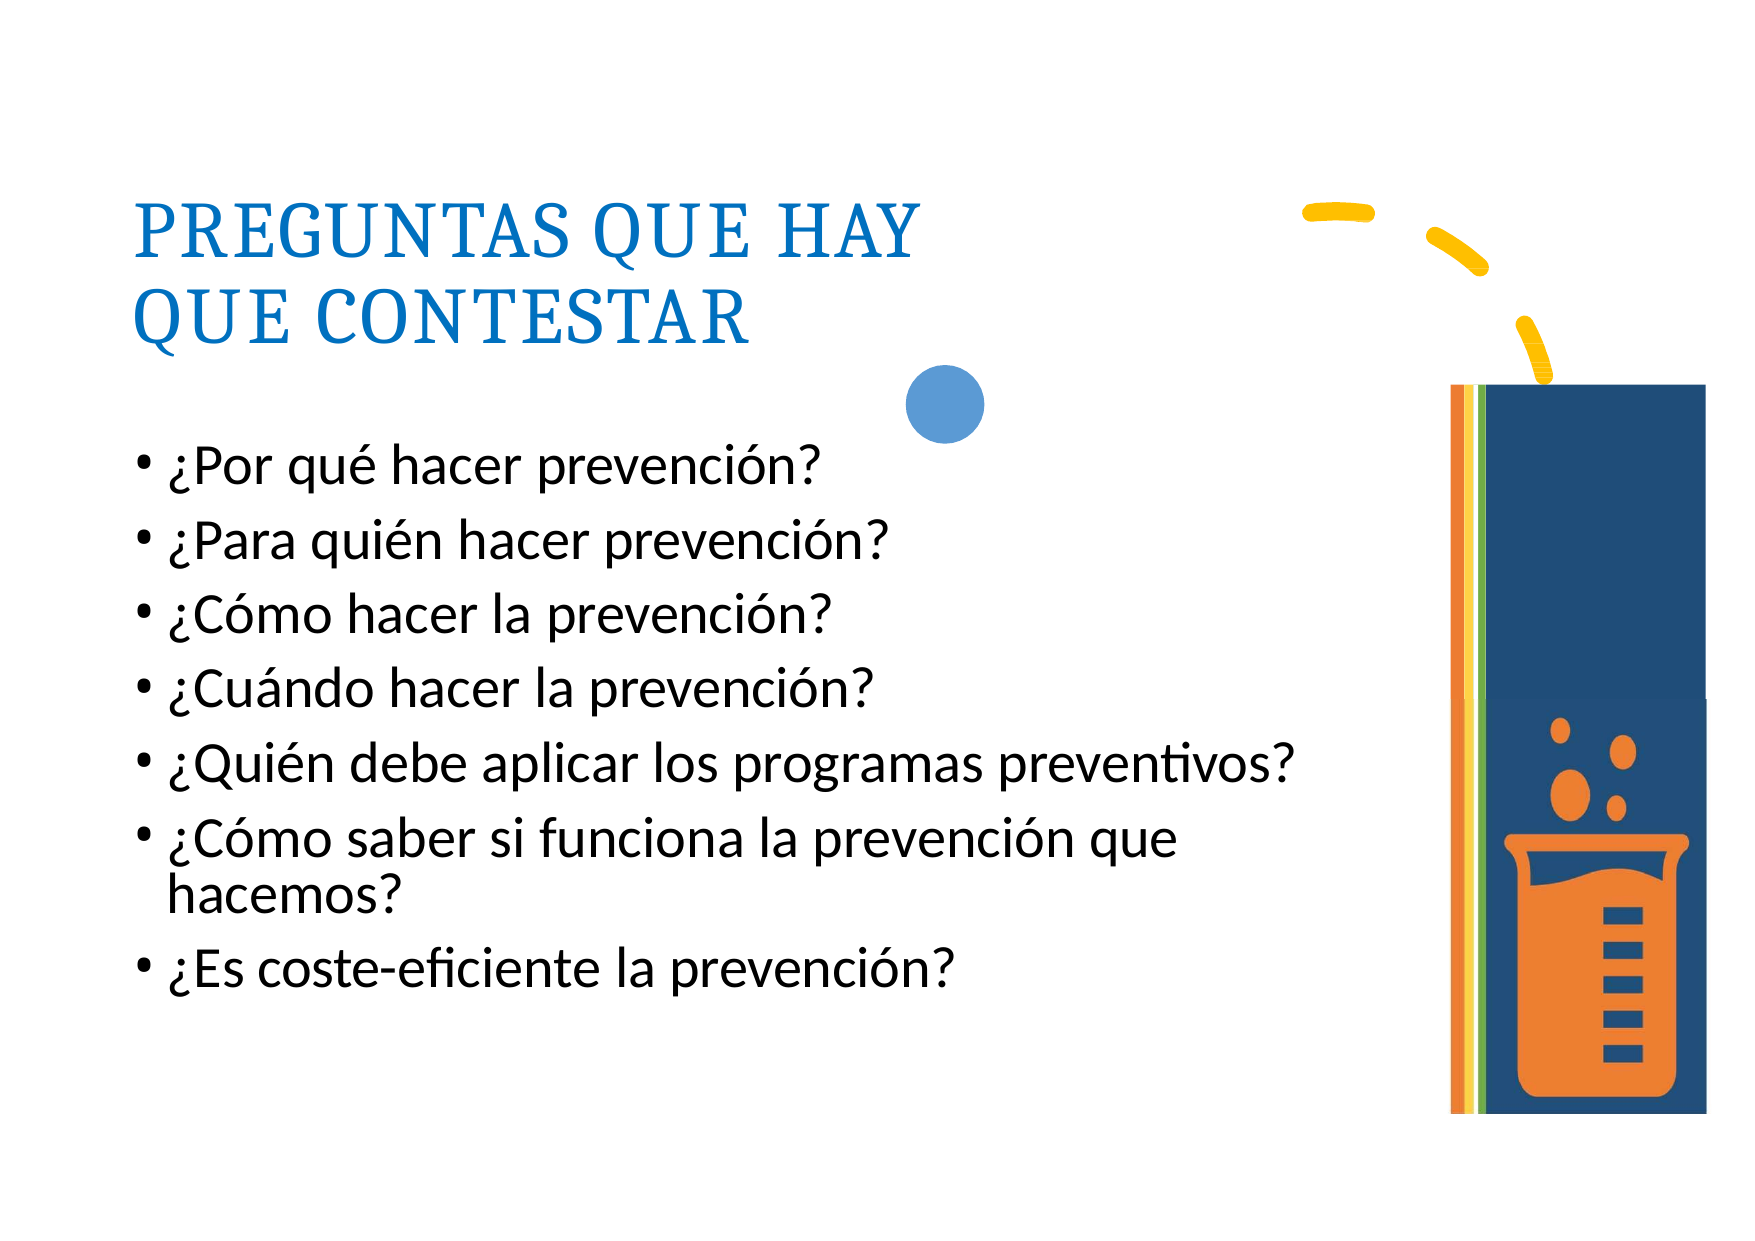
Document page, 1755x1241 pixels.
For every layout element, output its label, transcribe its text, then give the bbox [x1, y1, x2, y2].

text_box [1437, 384, 1755, 1114]
text_box [1426, 226, 1489, 277]
text_box [1302, 202, 1375, 223]
title PREGUNTAS QUE HAY QUE CONTESTAR [131, 173, 969, 394]
text_box ¿Por qué hacer prevención? ¿Para quién hacer prevención? ¿Cómo hacer la prevención? ¿Cuándo hacer la prevención? ¿Quién debe aplicar los programas preventivos? ¿Cómo saber si funciona la prevención que hacemos? ¿Es coste-eficiente la prevención? [131, 419, 1309, 999]
text_box [1515, 315, 1554, 383]
text_box [905, 365, 985, 444]
